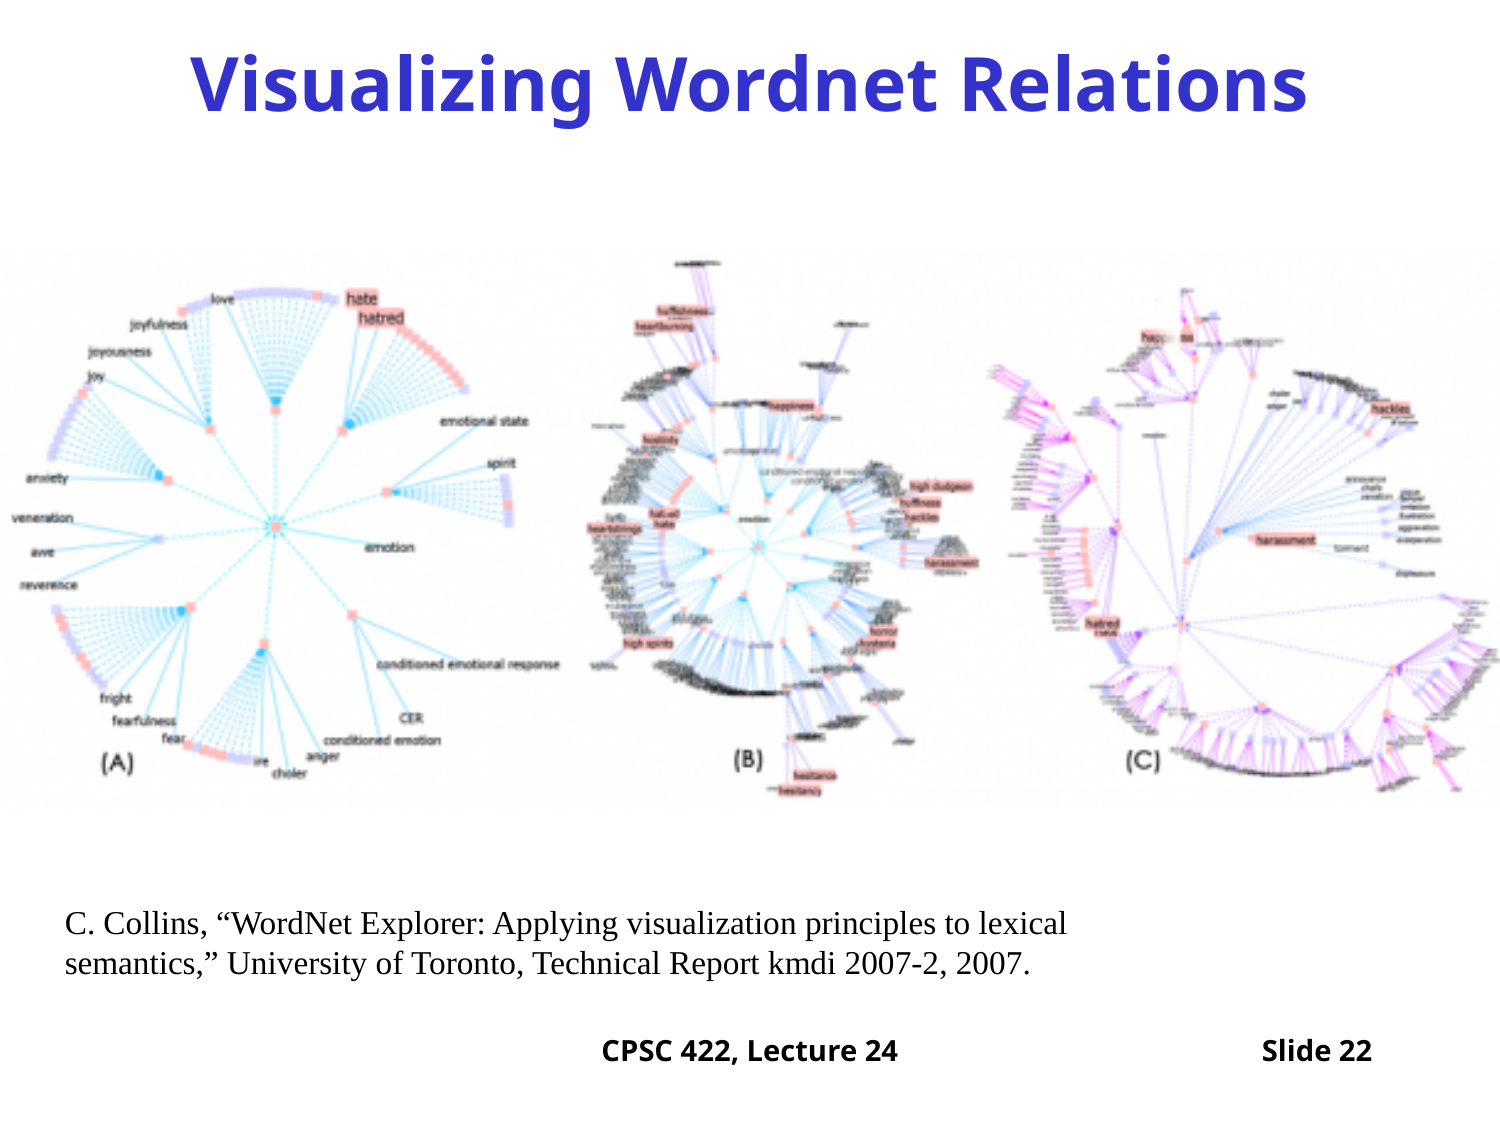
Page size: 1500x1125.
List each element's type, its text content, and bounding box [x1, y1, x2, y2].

text_box C. Collins, “WordNet Explorer: Applying visualization principles to lexical semantics,” University of Toronto, Technical Report kmdi 2007-2, 2007. [50, 893, 1225, 989]
picture [0, 249, 1500, 811]
footer CPSC 422, Lecture 24 [512, 1024, 988, 1101]
title Visualizing Wordnet Relations [49, 24, 1451, 138]
slide_number Slide 22 [1074, 1024, 1388, 1101]
